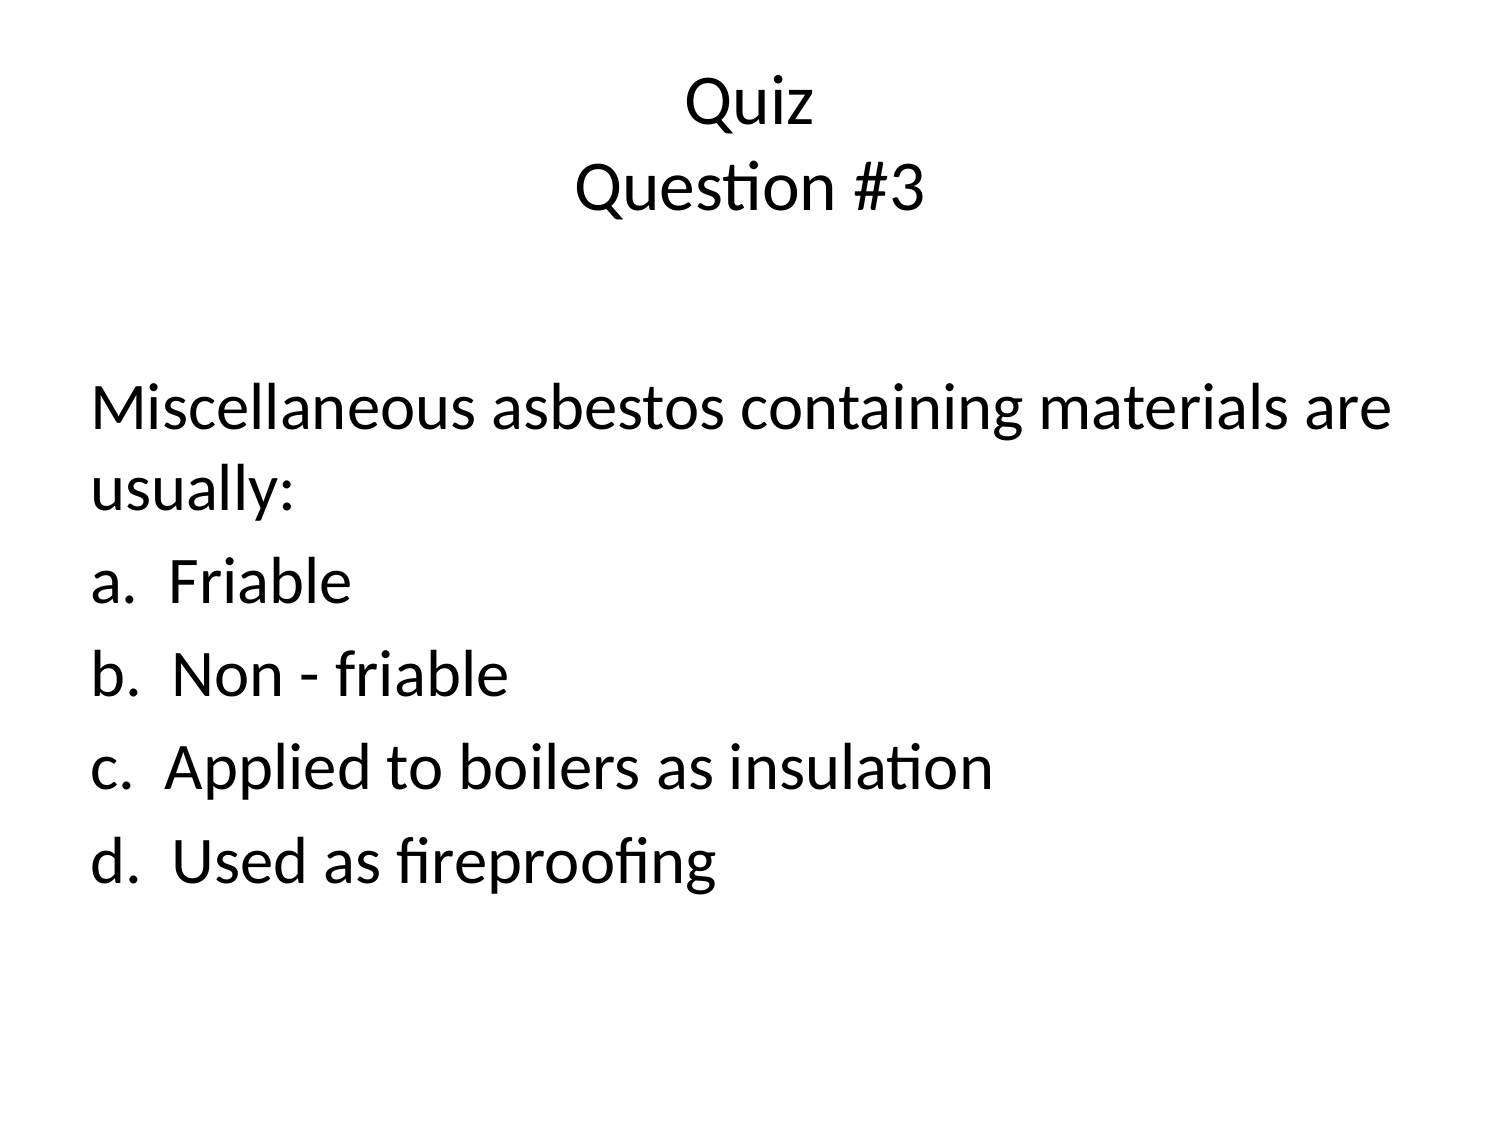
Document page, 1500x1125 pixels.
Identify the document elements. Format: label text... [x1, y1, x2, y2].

list Miscellaneous asbestos containing materials are usually: a. Friable b. Non - friable c. Applied to boilers as insulation d. Used as fireproofing [75, 262, 1425, 1005]
title Quiz Question #3 [75, 45, 1425, 233]
